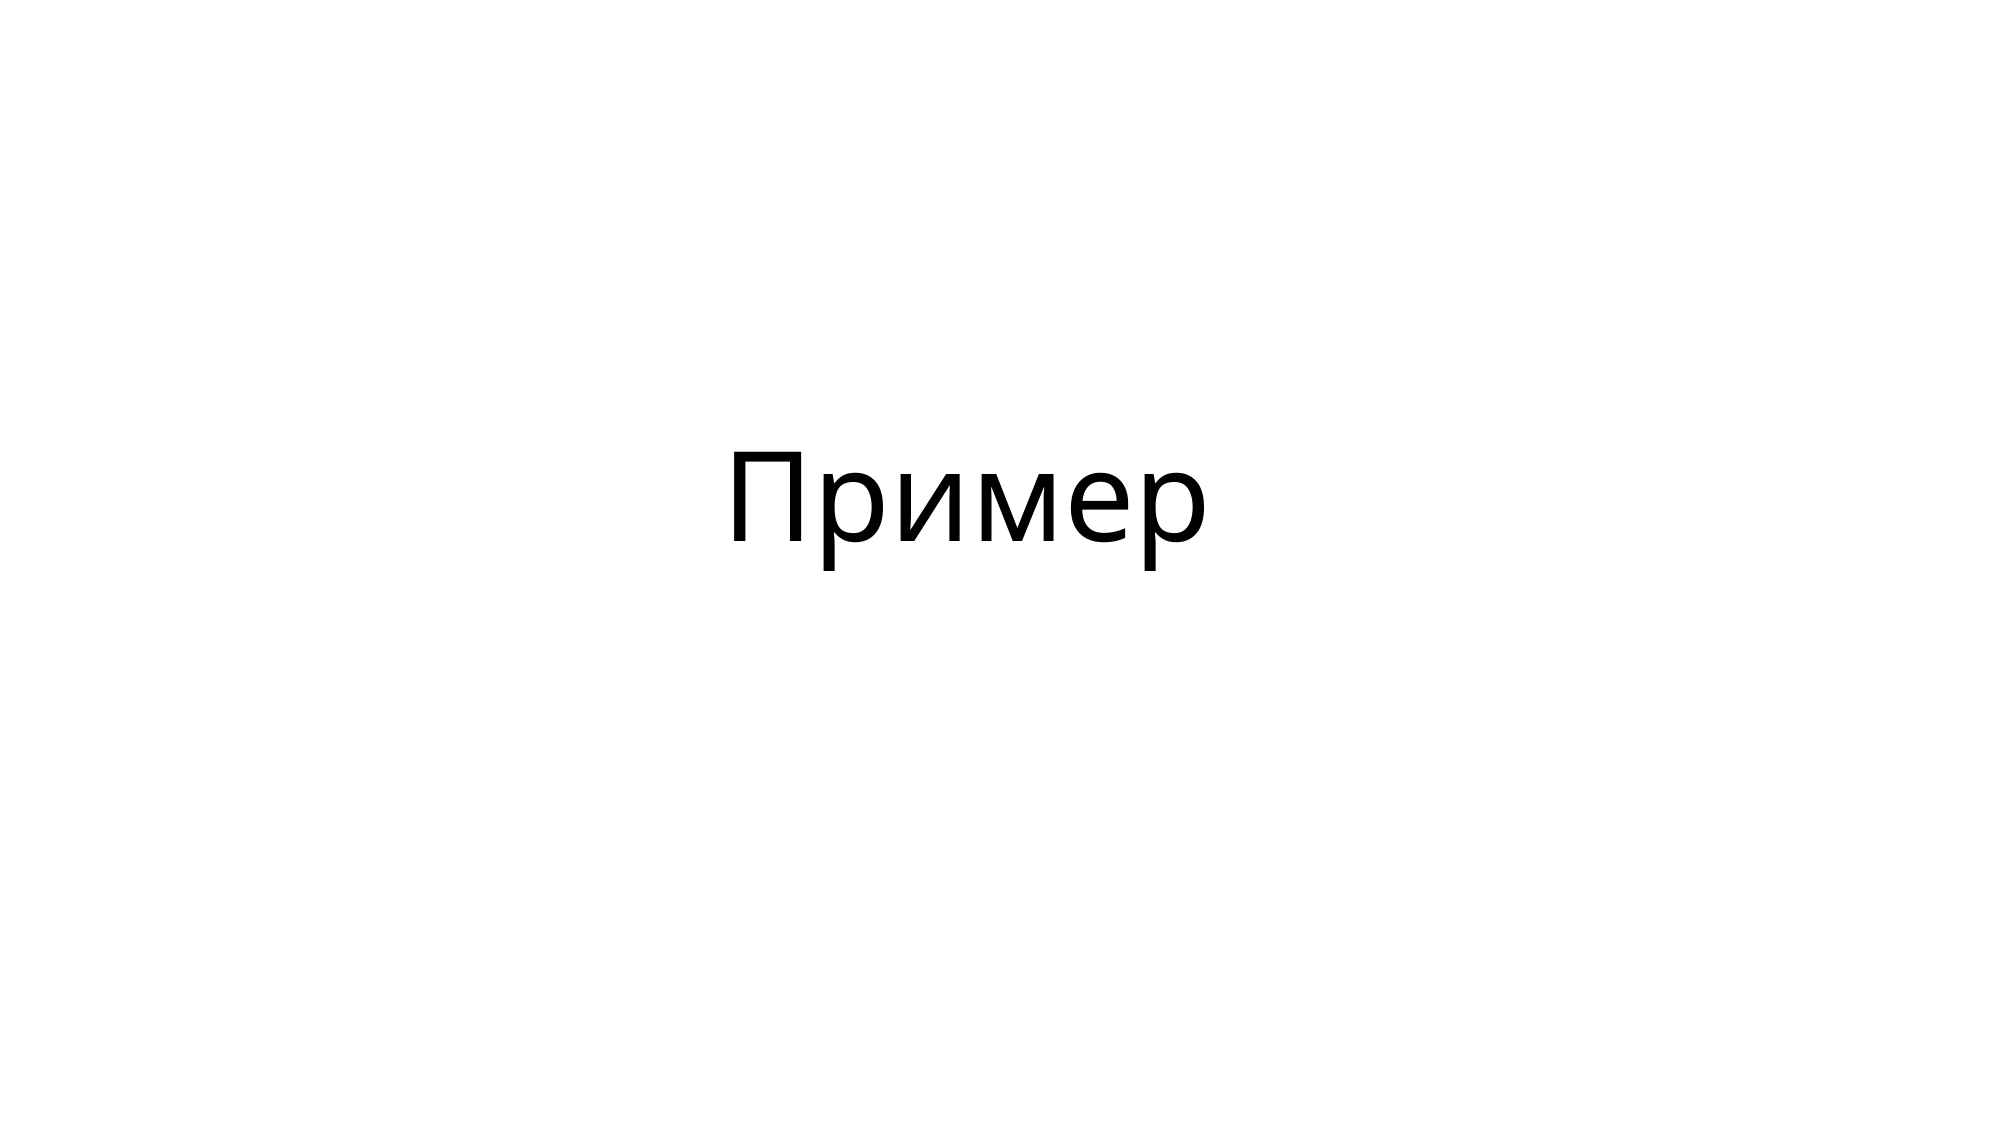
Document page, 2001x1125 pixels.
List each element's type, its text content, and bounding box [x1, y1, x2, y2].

title Пример [249, 184, 1750, 576]
